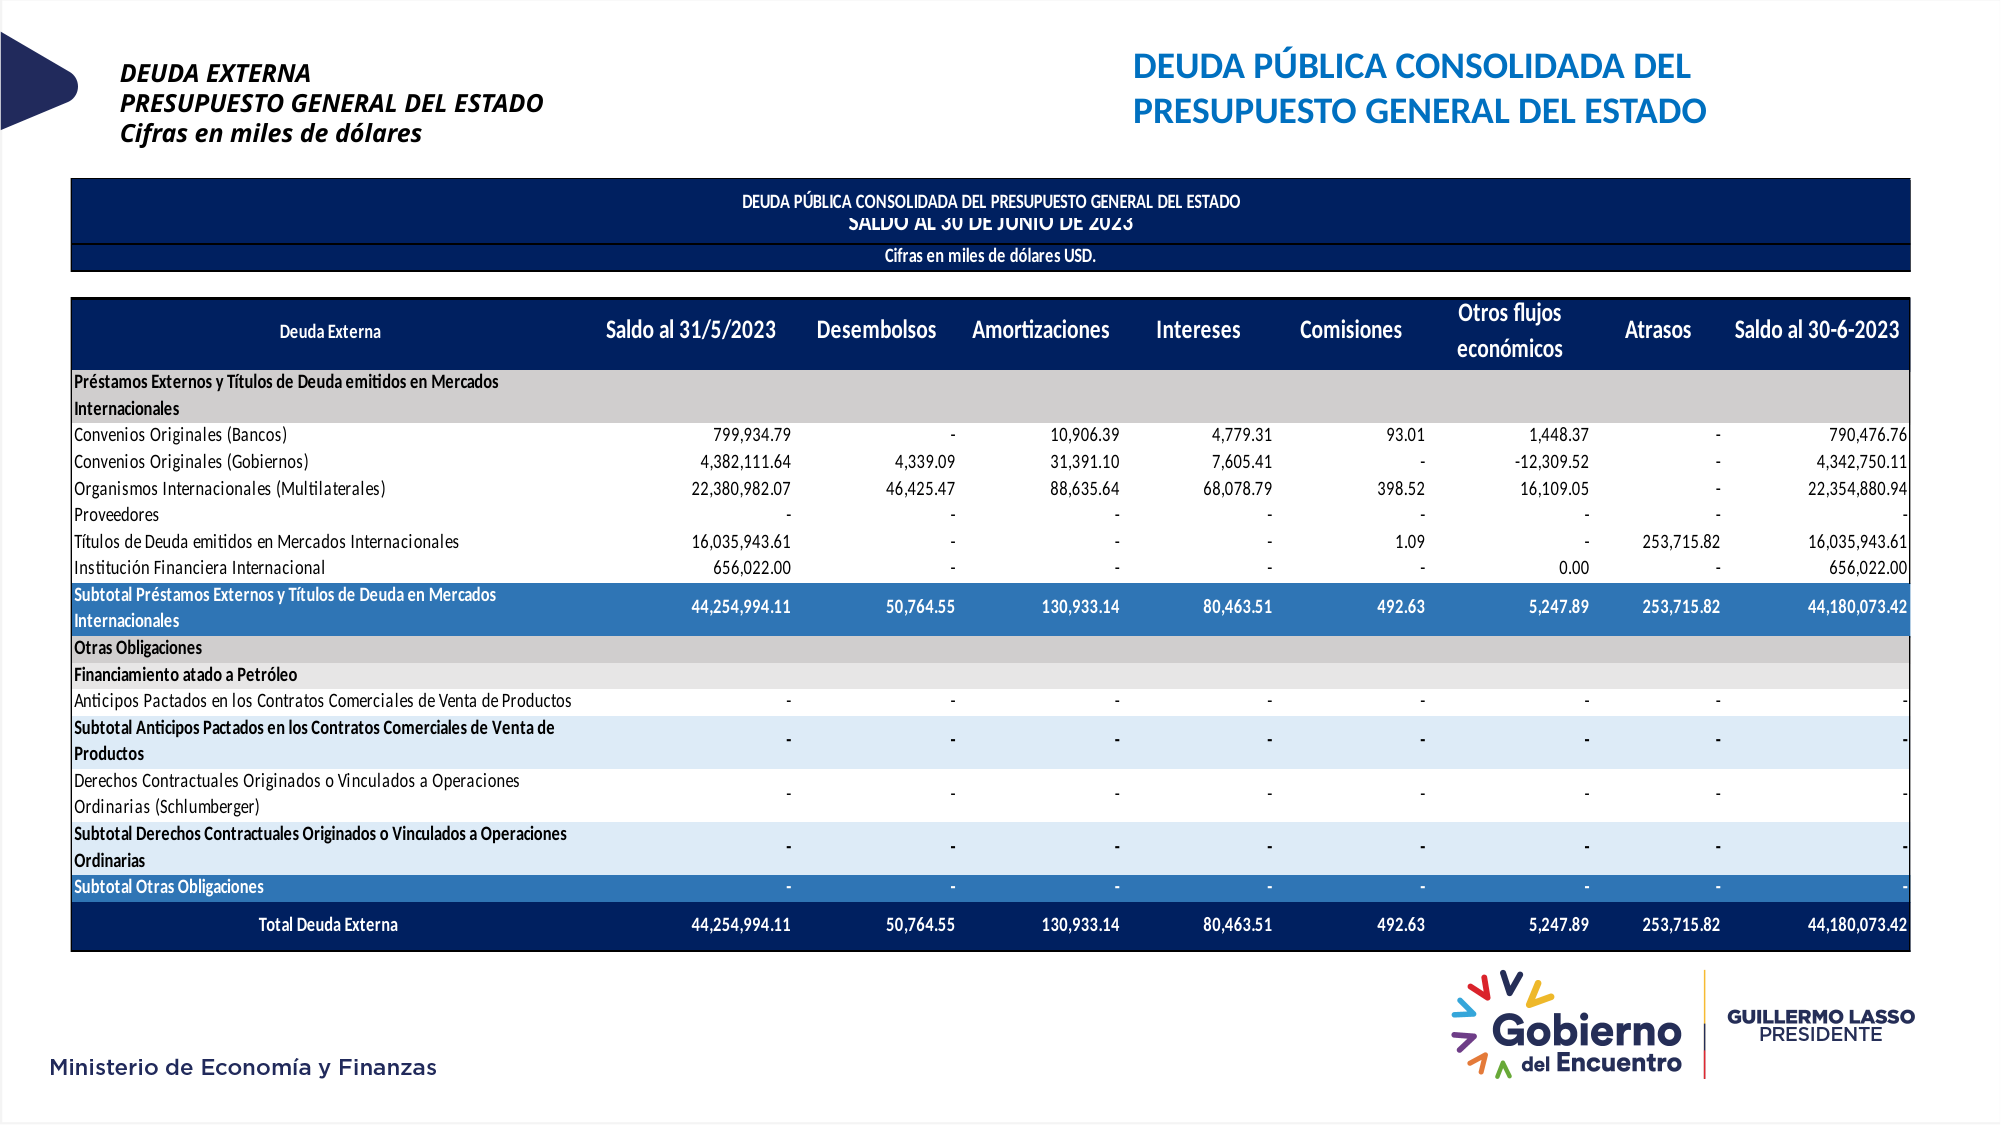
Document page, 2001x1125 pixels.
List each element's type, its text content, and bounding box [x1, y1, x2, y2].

picture [0, 0, 2001, 1125]
text_box DEUDA EXTERNA PRESUPUESTO GENERAL DEL ESTADO Cifras en miles de dólares [104, 52, 801, 153]
text_box DEUDA PÚBLICA CONSOLIDADA DEL PRESUPUESTO GENERAL DEL ESTADO [1118, 33, 1863, 138]
